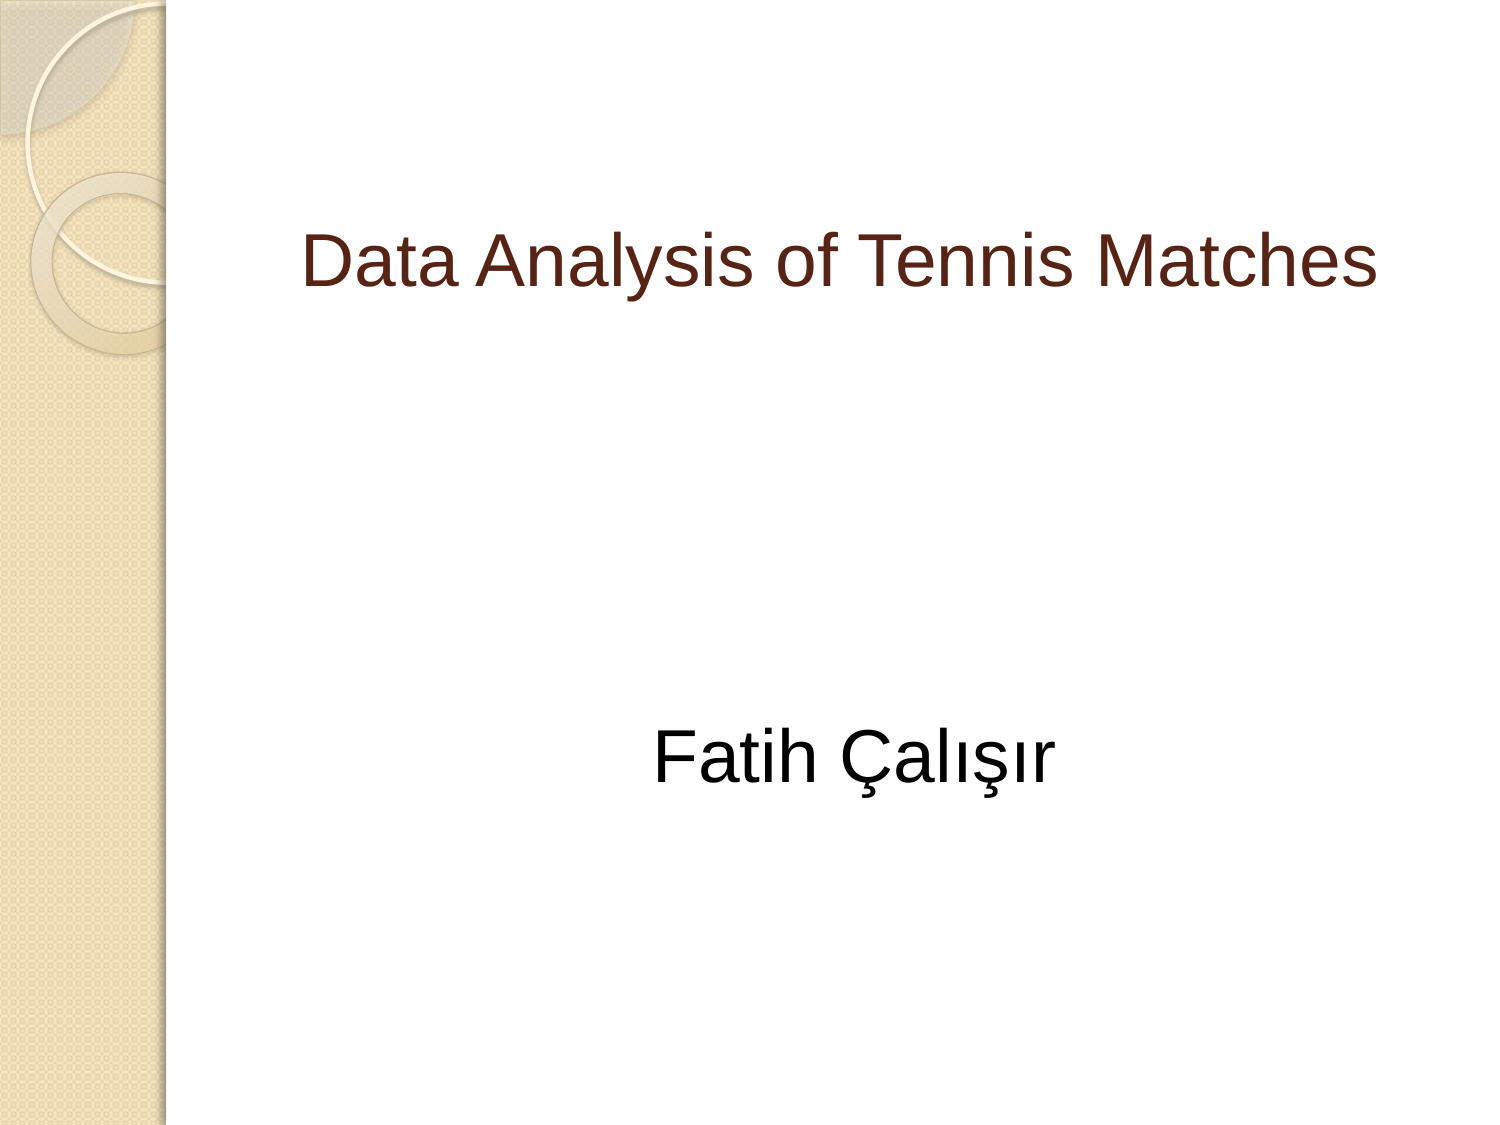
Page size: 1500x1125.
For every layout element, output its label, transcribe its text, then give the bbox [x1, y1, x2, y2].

text_box Fatih Çalışır [637, 699, 1100, 805]
title Data Analysis of Tennis Matches [225, 137, 1455, 375]
